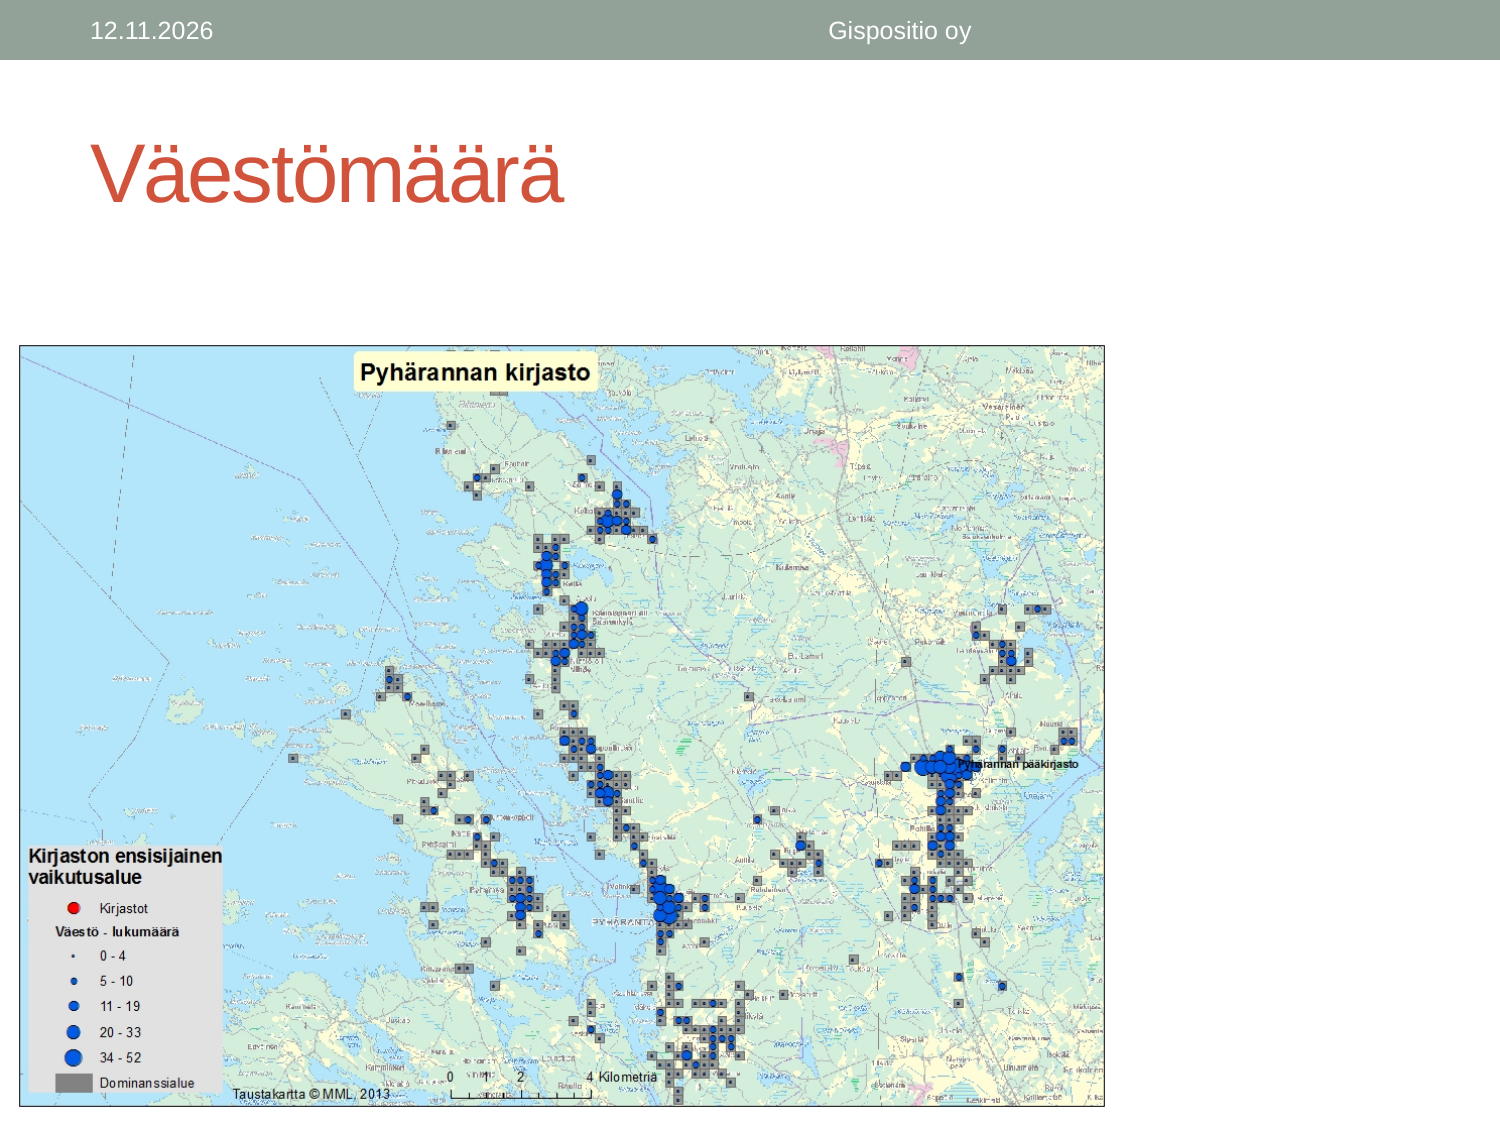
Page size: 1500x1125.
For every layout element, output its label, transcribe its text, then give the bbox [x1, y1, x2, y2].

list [0, 324, 1129, 1125]
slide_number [75, 3, 550, 57]
title Väestömäärä [75, 87, 1425, 250]
footer Gispositio oy [562, 3, 1238, 57]
